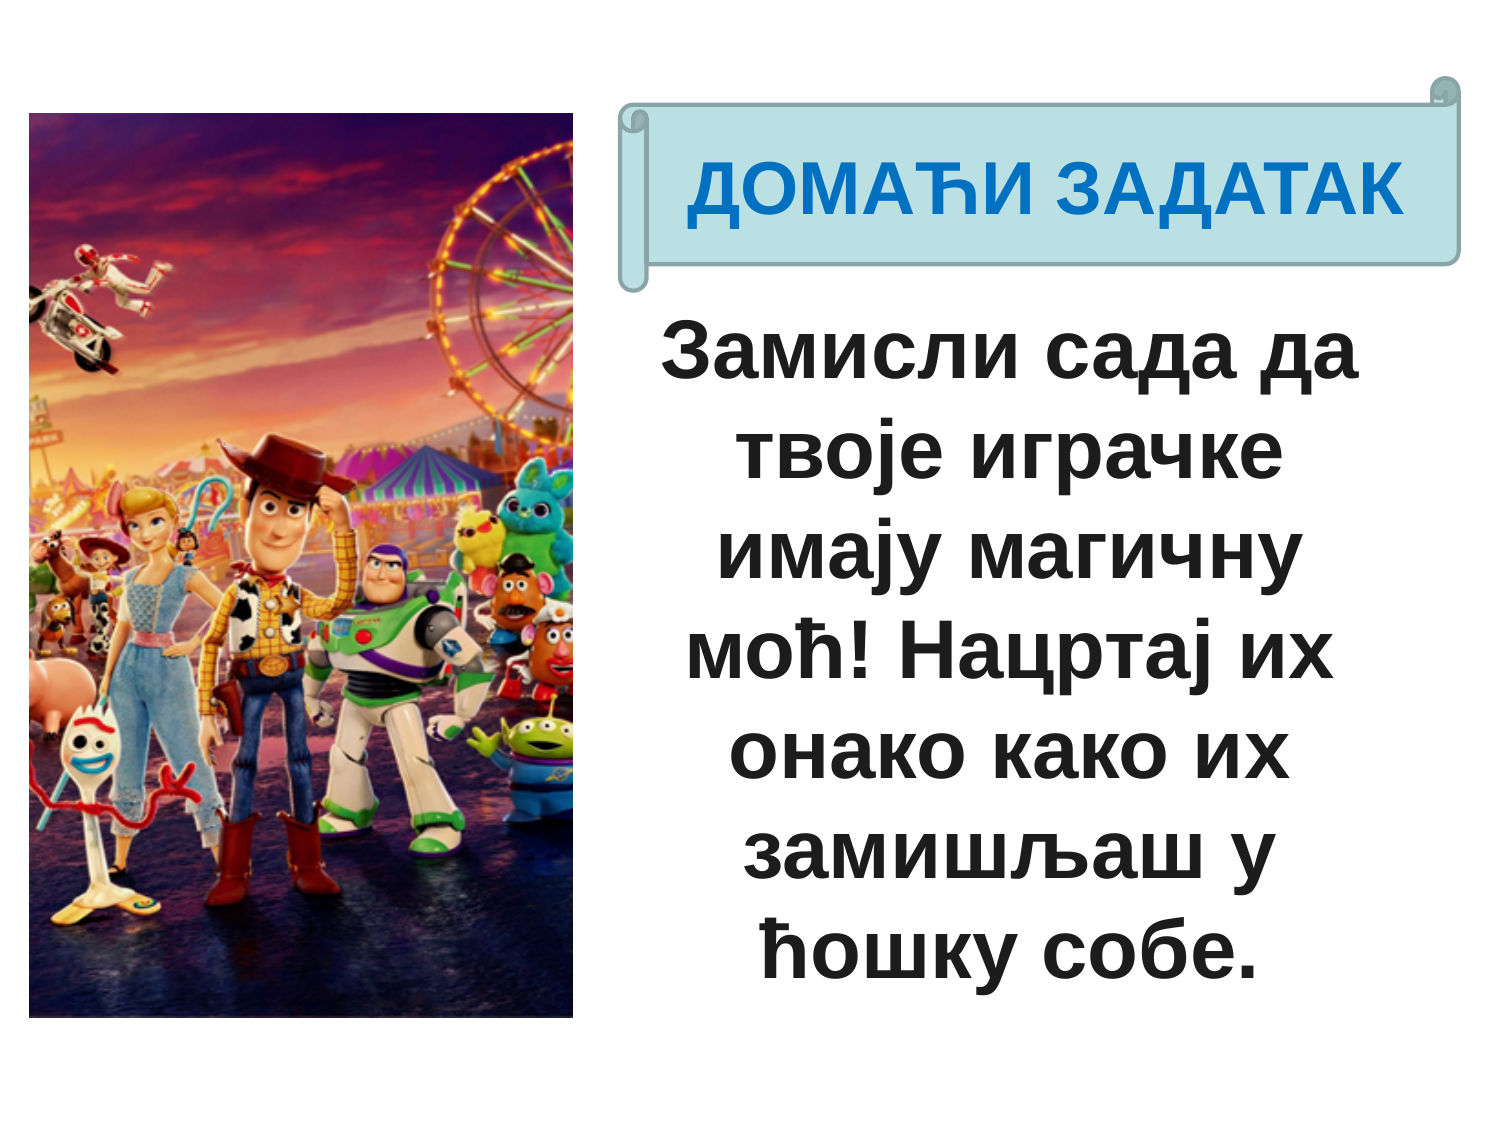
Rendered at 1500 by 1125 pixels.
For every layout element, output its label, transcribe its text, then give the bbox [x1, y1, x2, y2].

picture [29, 113, 574, 1018]
text_box ДОМАЋИ ЗАДАТАК [617, 76, 1461, 293]
title Замисли сада да твоје играчке имају магичну моћ! Нацртај их онако како их замишљаш у ћошку собе. [596, 326, 1424, 965]
